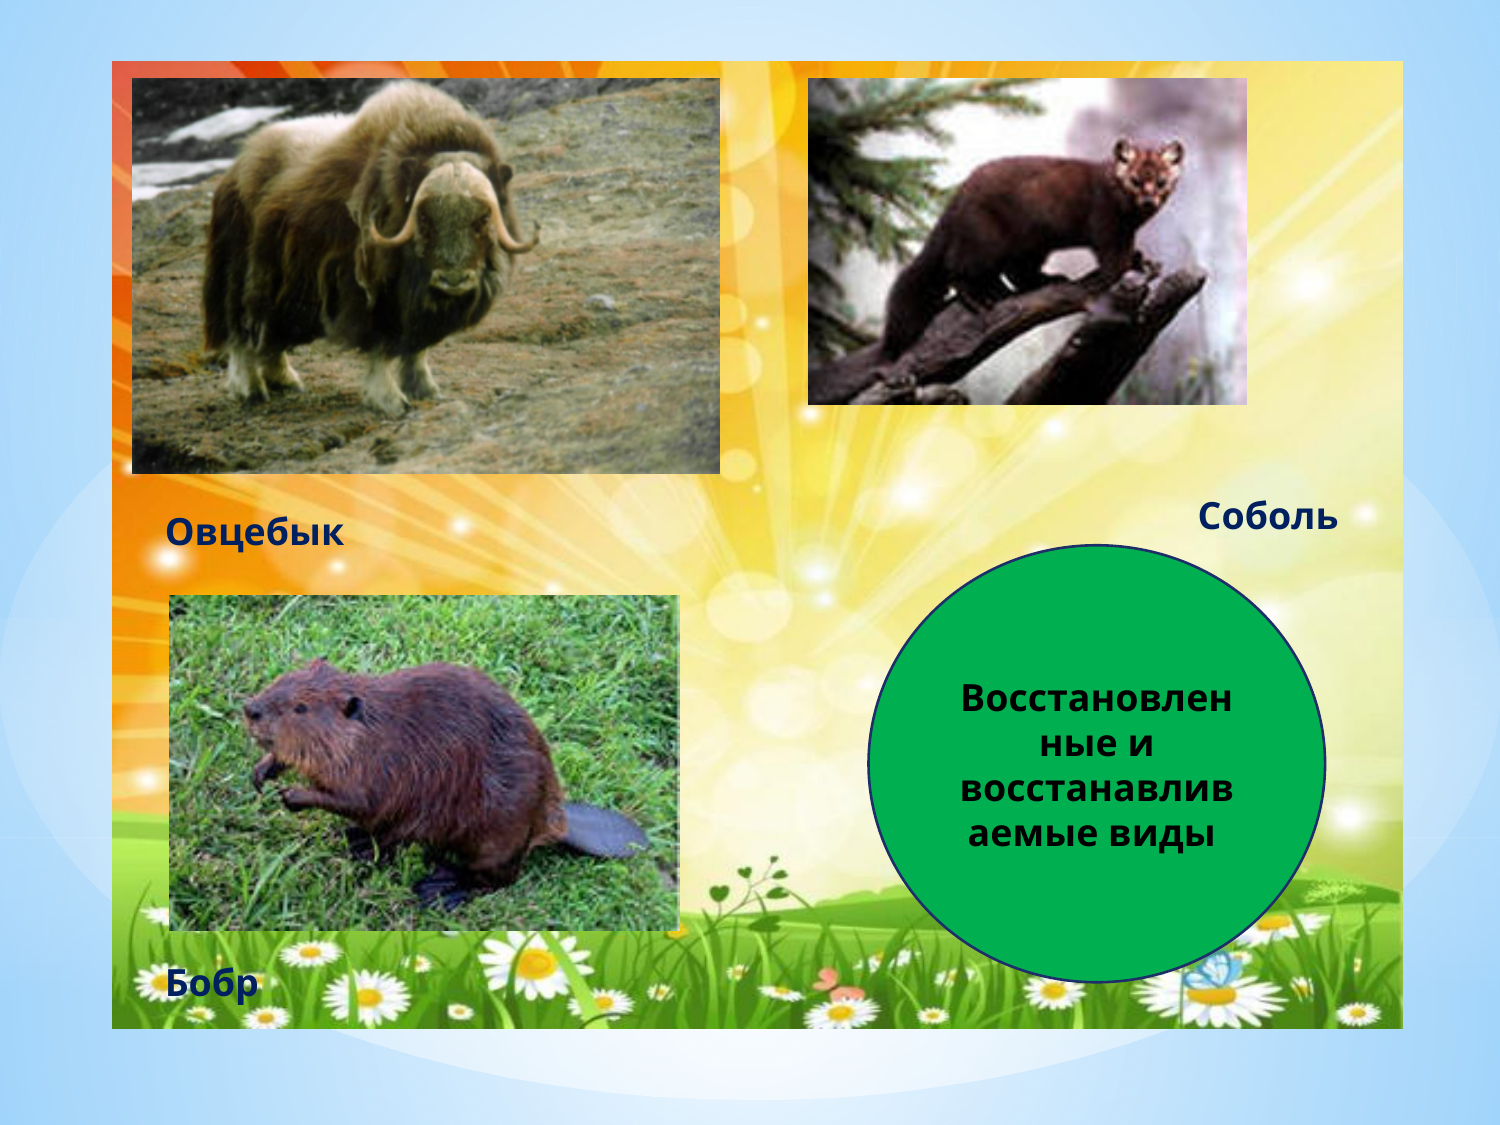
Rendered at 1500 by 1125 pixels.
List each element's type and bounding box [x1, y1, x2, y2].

picture [112, 61, 1403, 1030]
